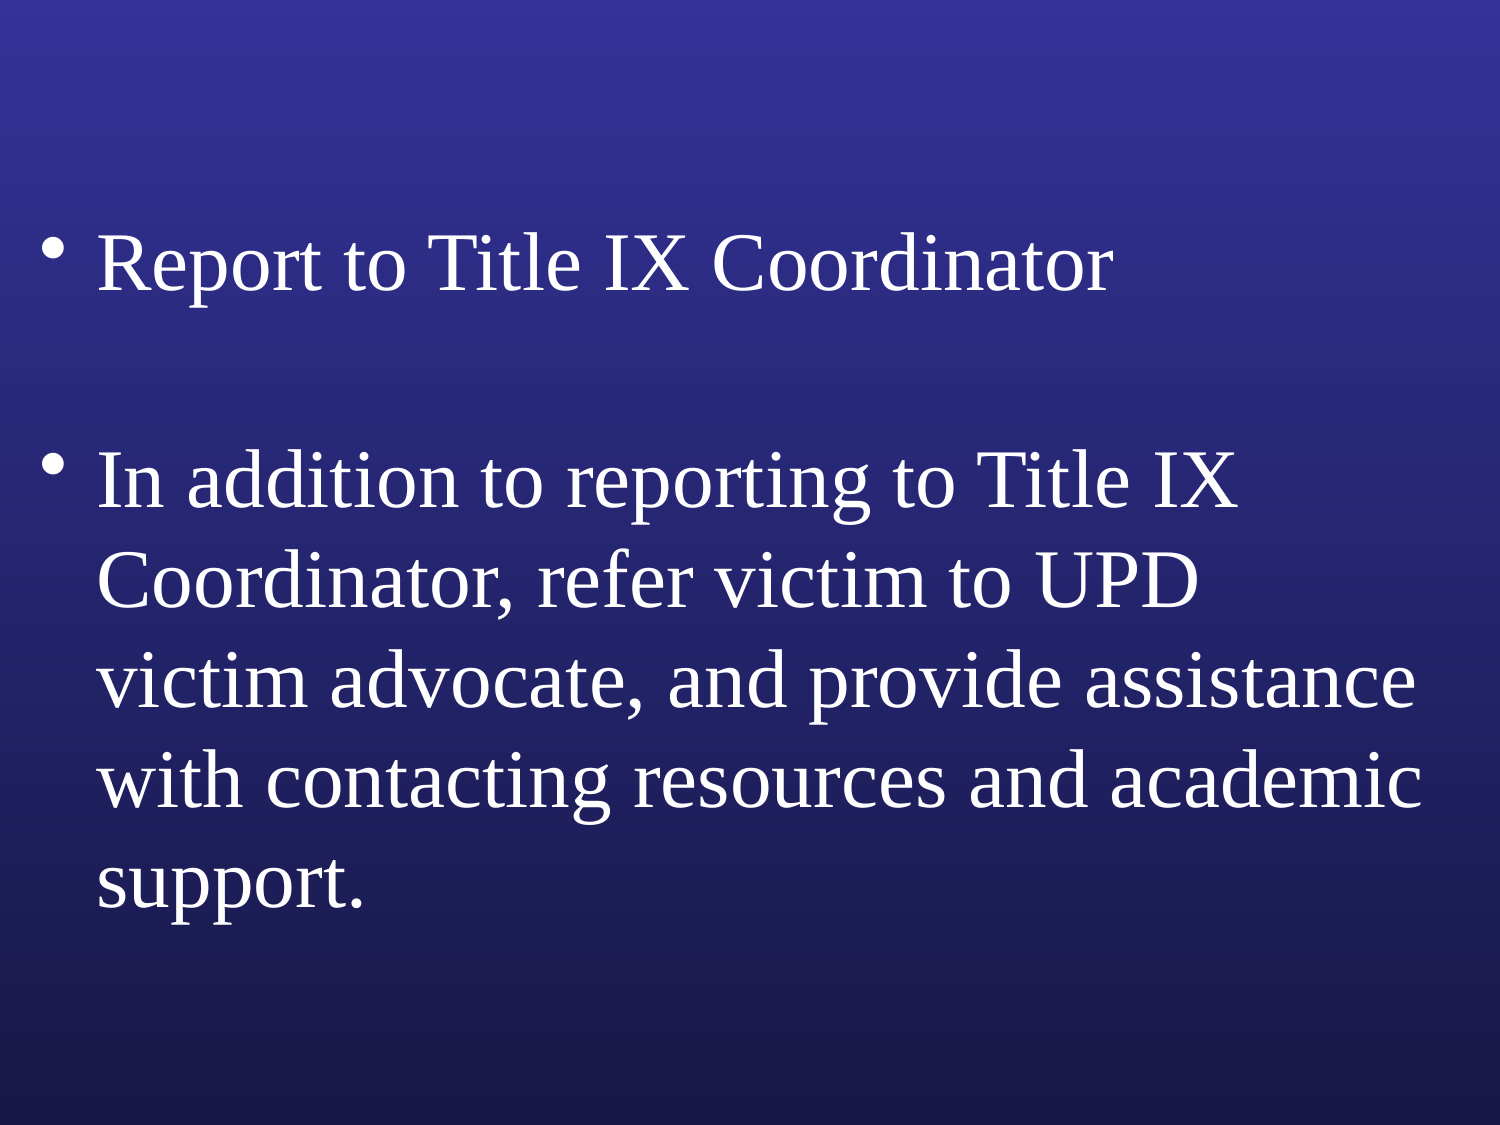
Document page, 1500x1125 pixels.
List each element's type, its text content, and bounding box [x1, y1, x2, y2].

list Report to Title IX Coordinator In addition to reporting to Title IX Coordinator, refer victim to UPD victim advocate, and provide assistance with contacting resources and academic support. [24, 200, 1450, 938]
